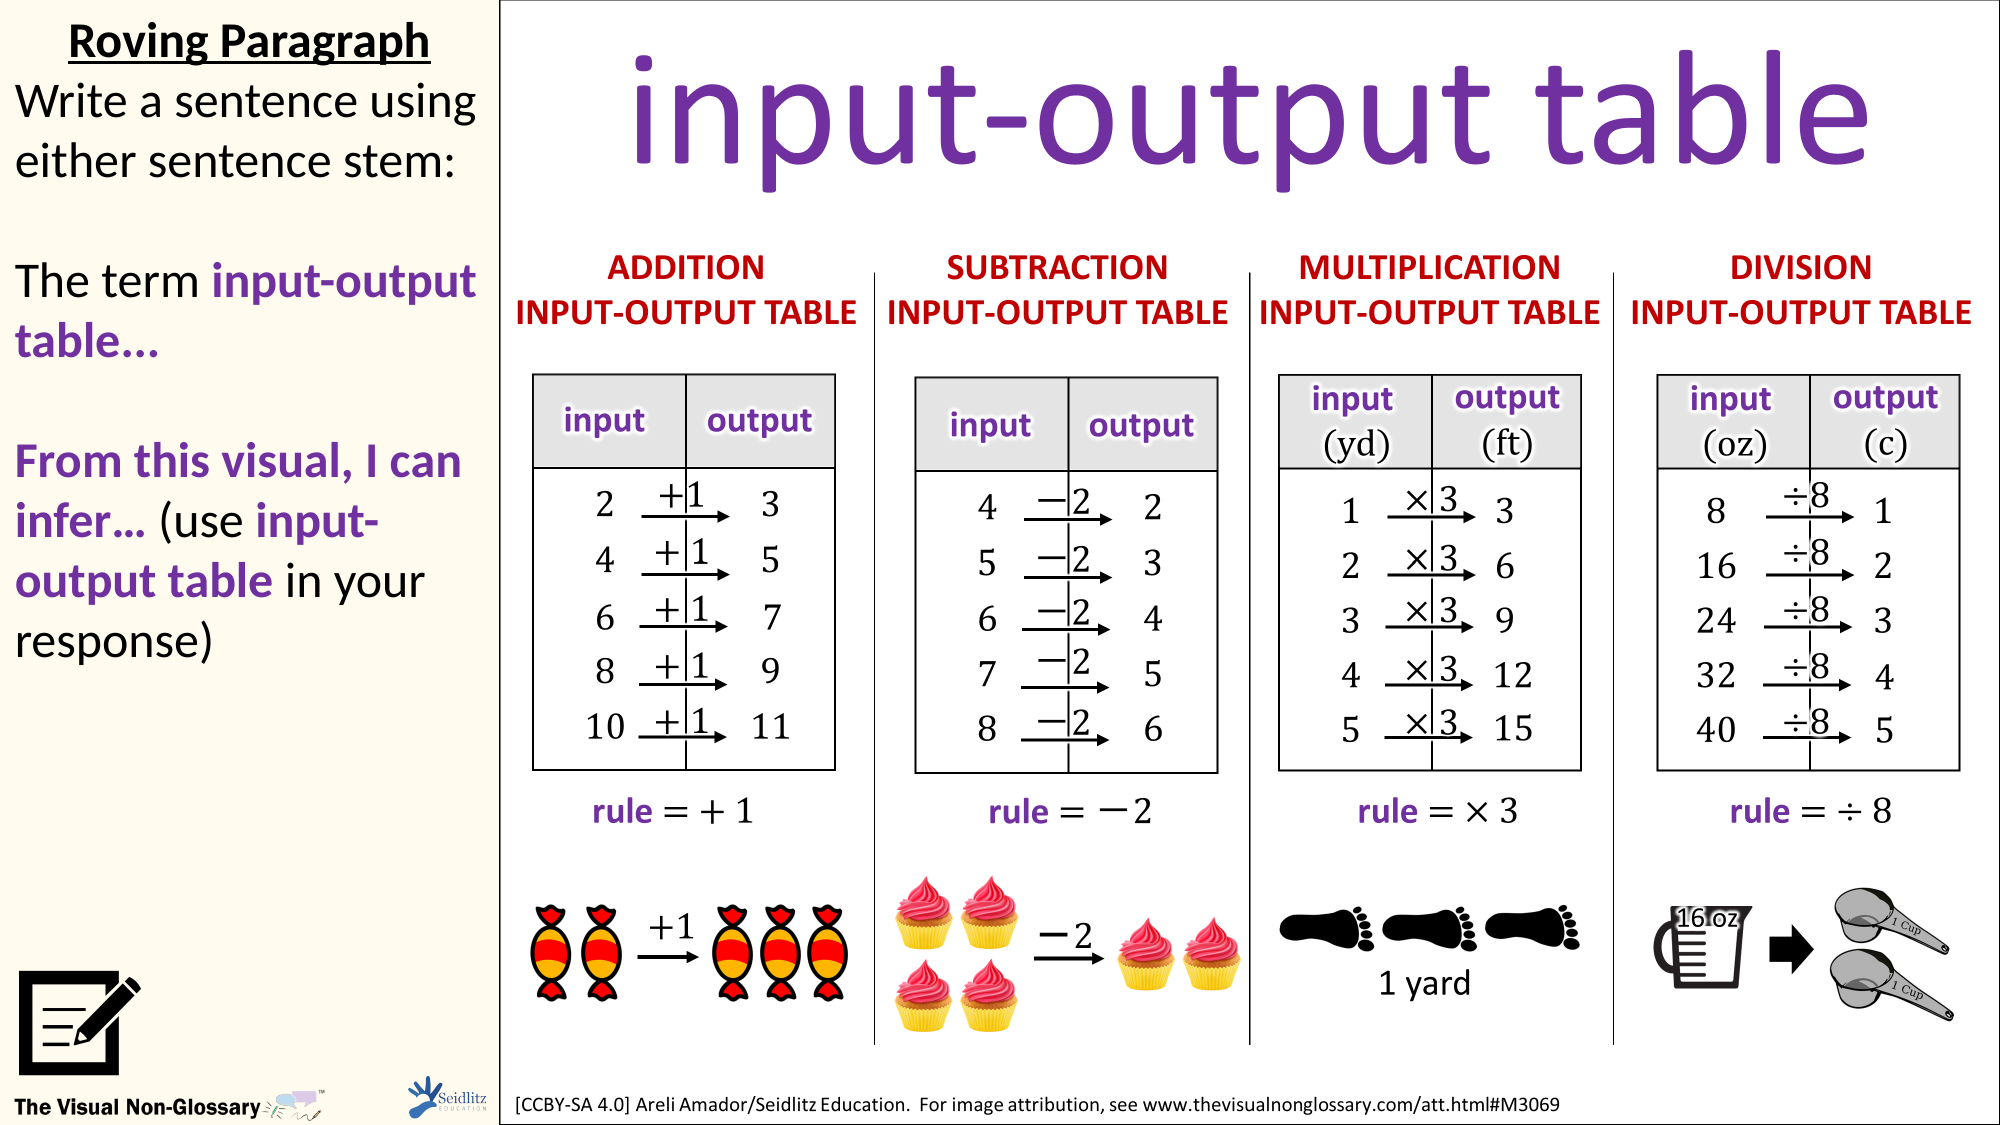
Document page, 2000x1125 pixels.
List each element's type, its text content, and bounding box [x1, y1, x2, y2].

picture [0, 961, 328, 1125]
picture [403, 1073, 495, 1125]
text_box Roving Paragraph​ [53, 0, 446, 59]
picture [499, 0, 2000, 1125]
text_box Write a sentence using either sentence stem: The term input-output table... From this visual, I can infer… (use input-output table in your response) [0, 59, 494, 675]
